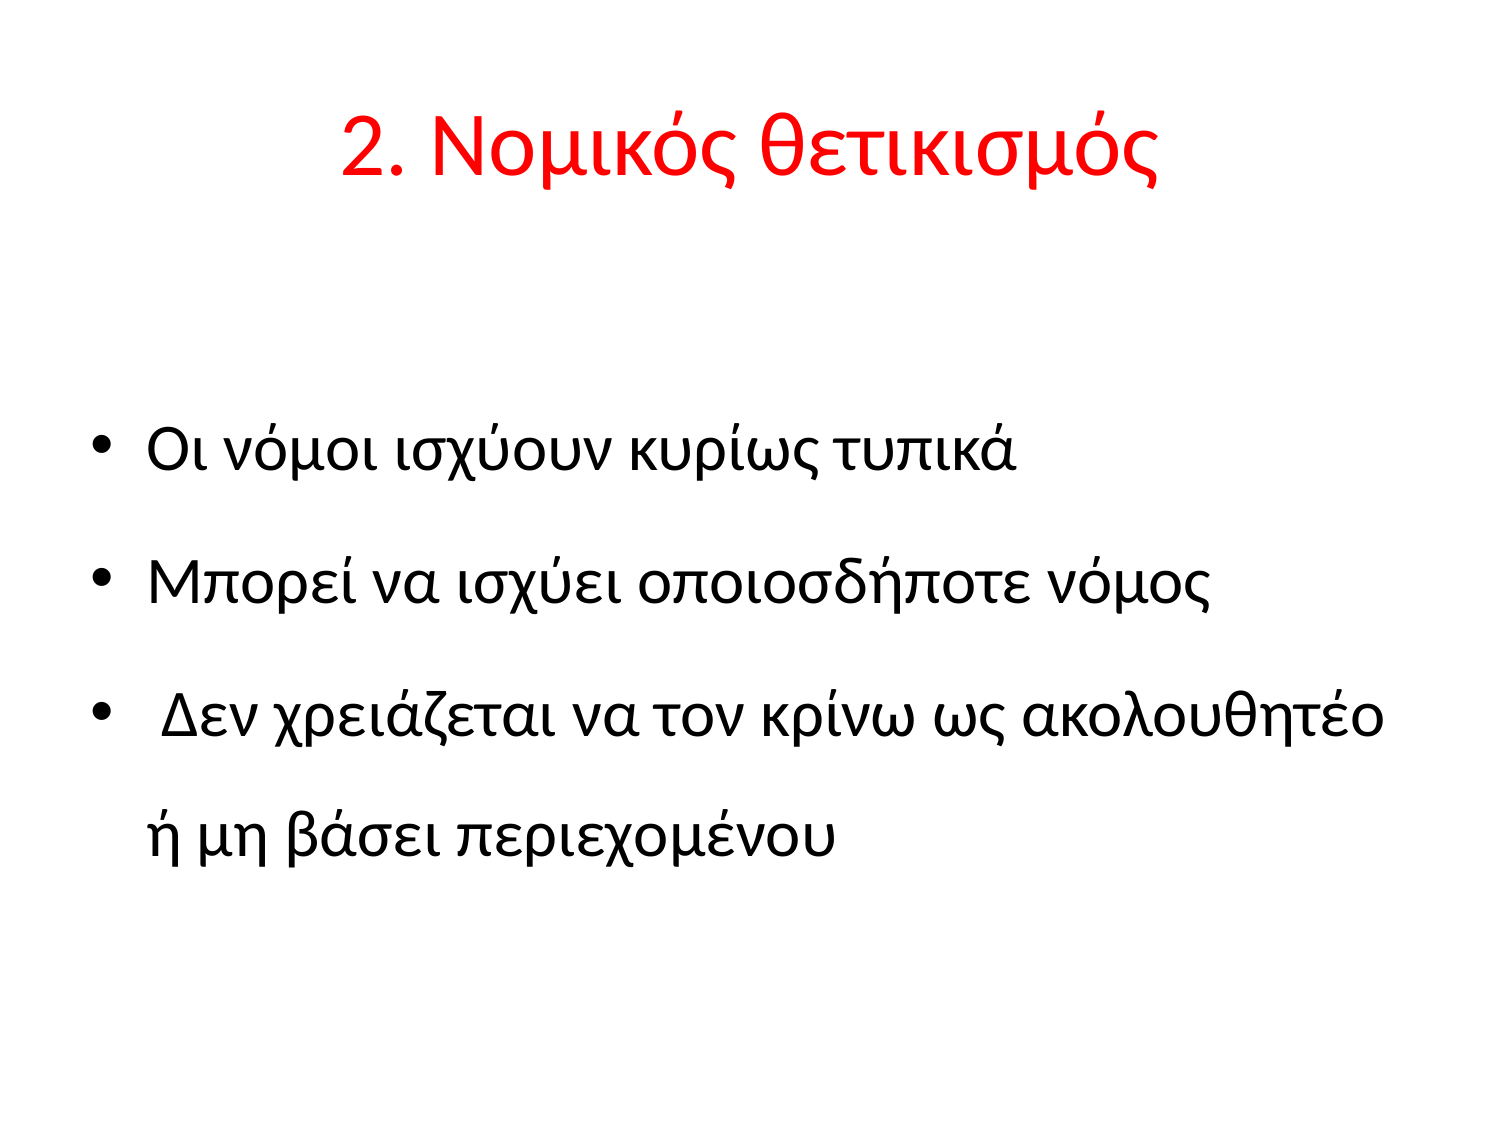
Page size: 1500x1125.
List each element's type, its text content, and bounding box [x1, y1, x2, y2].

title 2. Νομικός θετικισμός [75, 45, 1425, 233]
list Οι νόμοι ισχύουν κυρίως τυπικά Μπορεί να ισχύει οποιοσδήποτε νόμος Δεν χρειάζεται να τον κρίνω ως ακολουθητέο ή μη βάσει περιεχομένου [75, 262, 1425, 1005]
